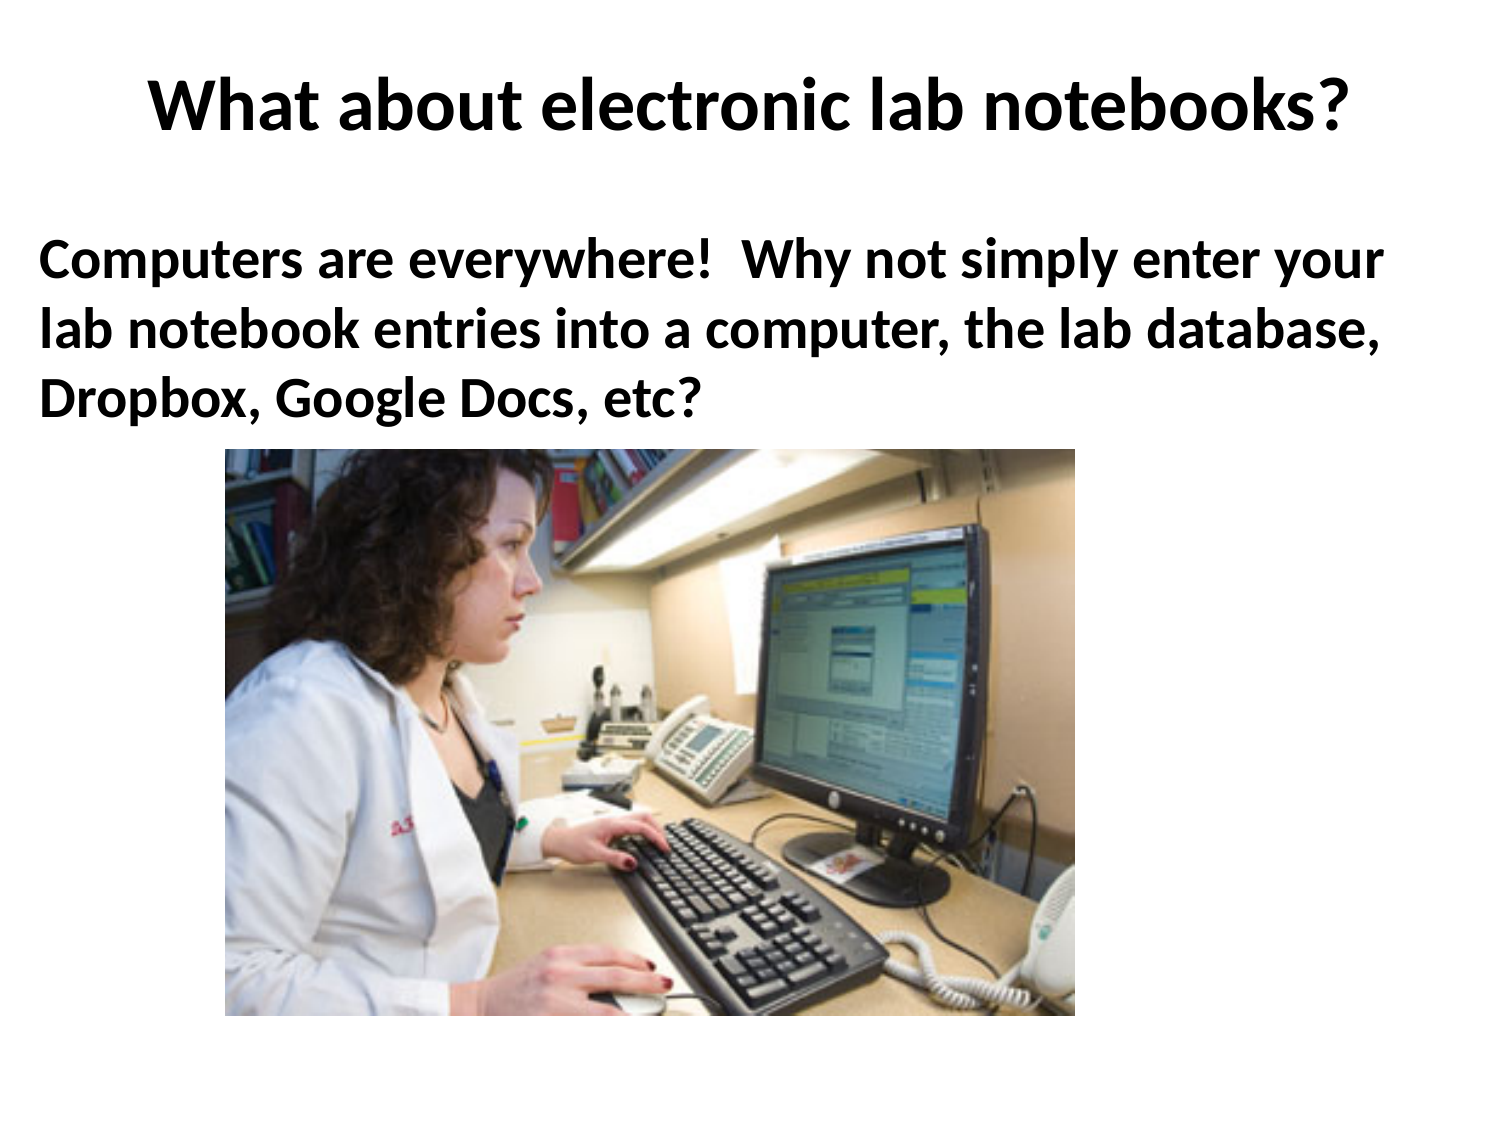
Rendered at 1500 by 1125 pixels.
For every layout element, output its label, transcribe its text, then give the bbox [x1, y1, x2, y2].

subtitle Computers are everywhere! Why not simply enter your lab notebook entries into a computer, the lab database, Dropbox, Google Docs, etc? [24, 212, 1463, 1088]
picture [224, 449, 1076, 1017]
title What about electronic lab notebooks? [112, 37, 1388, 163]
